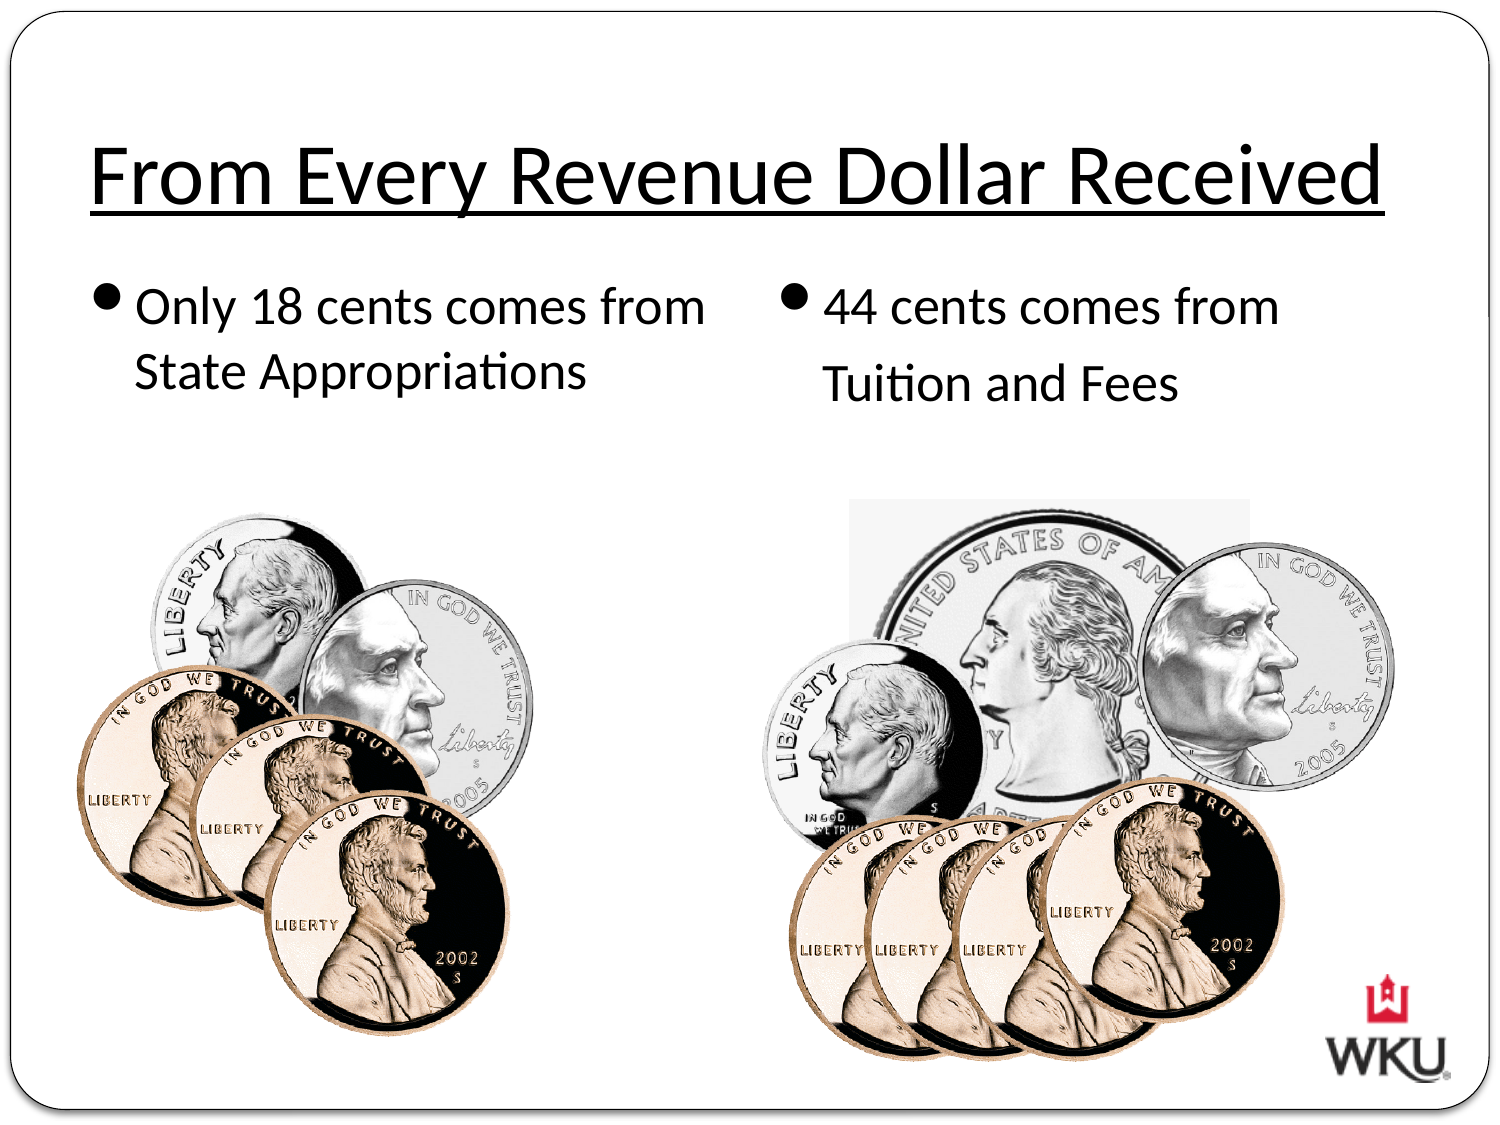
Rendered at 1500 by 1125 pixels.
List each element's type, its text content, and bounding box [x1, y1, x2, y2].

list 44 cents comes from Tuition and Fees [762, 262, 1425, 488]
picture [1324, 974, 1452, 1084]
picture [762, 499, 1401, 1063]
picture [74, 512, 538, 1038]
title From Every Revenue Dollar Received [75, 50, 1425, 238]
list Only 18 cents comes from State Appropriations [75, 262, 738, 513]
